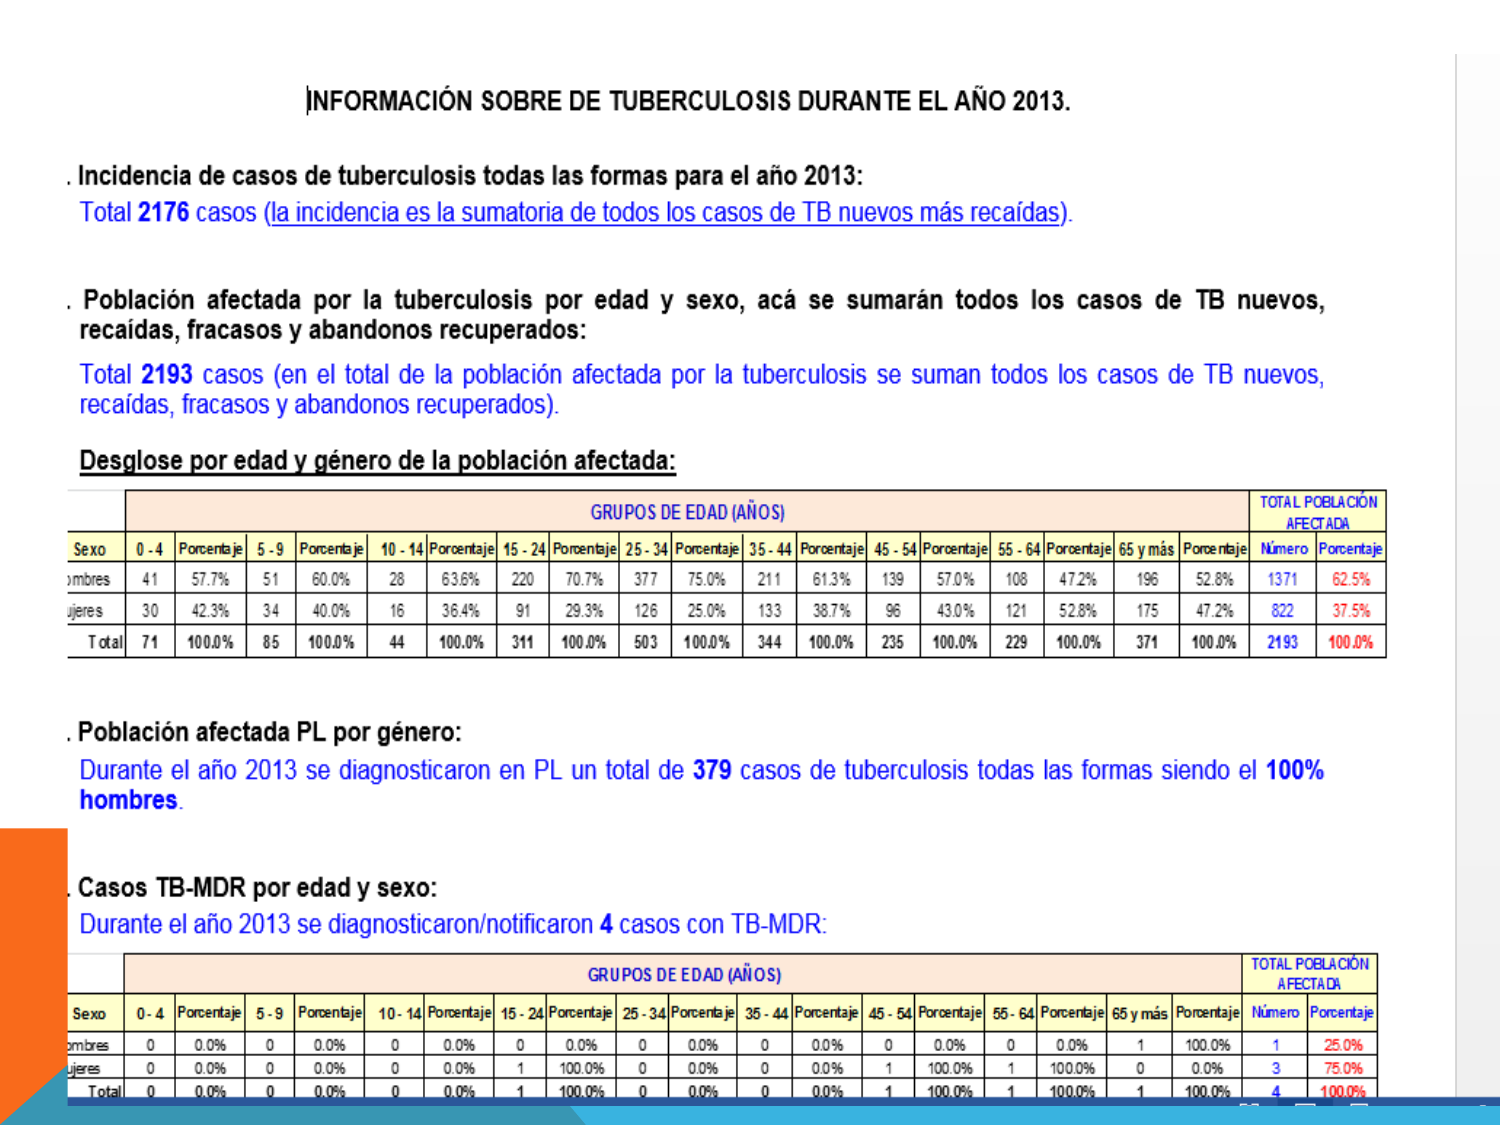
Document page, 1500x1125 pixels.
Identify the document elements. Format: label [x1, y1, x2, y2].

picture [67, 54, 1500, 1107]
